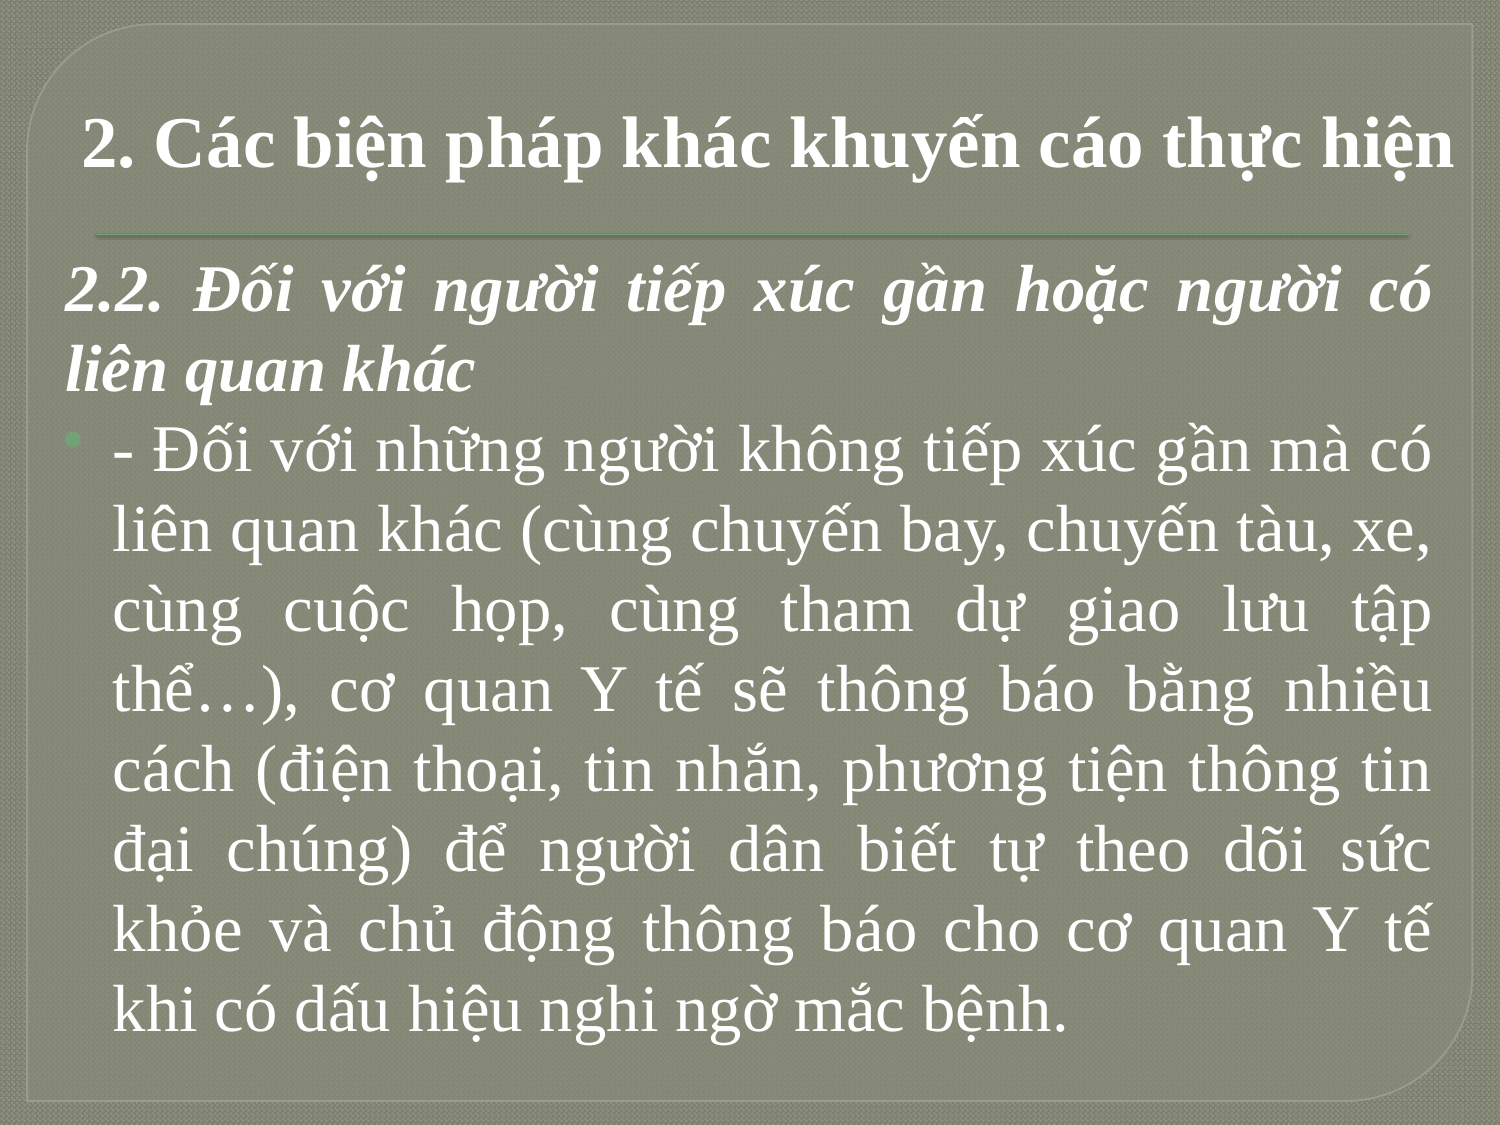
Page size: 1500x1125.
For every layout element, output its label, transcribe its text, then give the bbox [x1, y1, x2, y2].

picture [0, 0, 1500, 1125]
list 2.2. Đối với người tiếp xúc gần hoặc người có liên quan khác - Đối với những người không tiếp xúc gần mà có liên quan khác (cùng chuyến bay, chuyến tàu, xe, cùng cuộc họp, cùng tham dự giao lưu tập thể…), cơ quan Y tế sẽ thông báo bằng nhiều cách (điện thoại, tin nhắn, phương tiện thông tin đại chúng) để người dân biết tự theo dõi sức khỏe và chủ động thông báo cho cơ quan Y tế khi có dấu hiệu nghi ngờ mắc bệnh. [50, 237, 1450, 980]
text_box 2. Các biện pháp khác khuyến cáo thực hiện [49, 87, 1488, 215]
